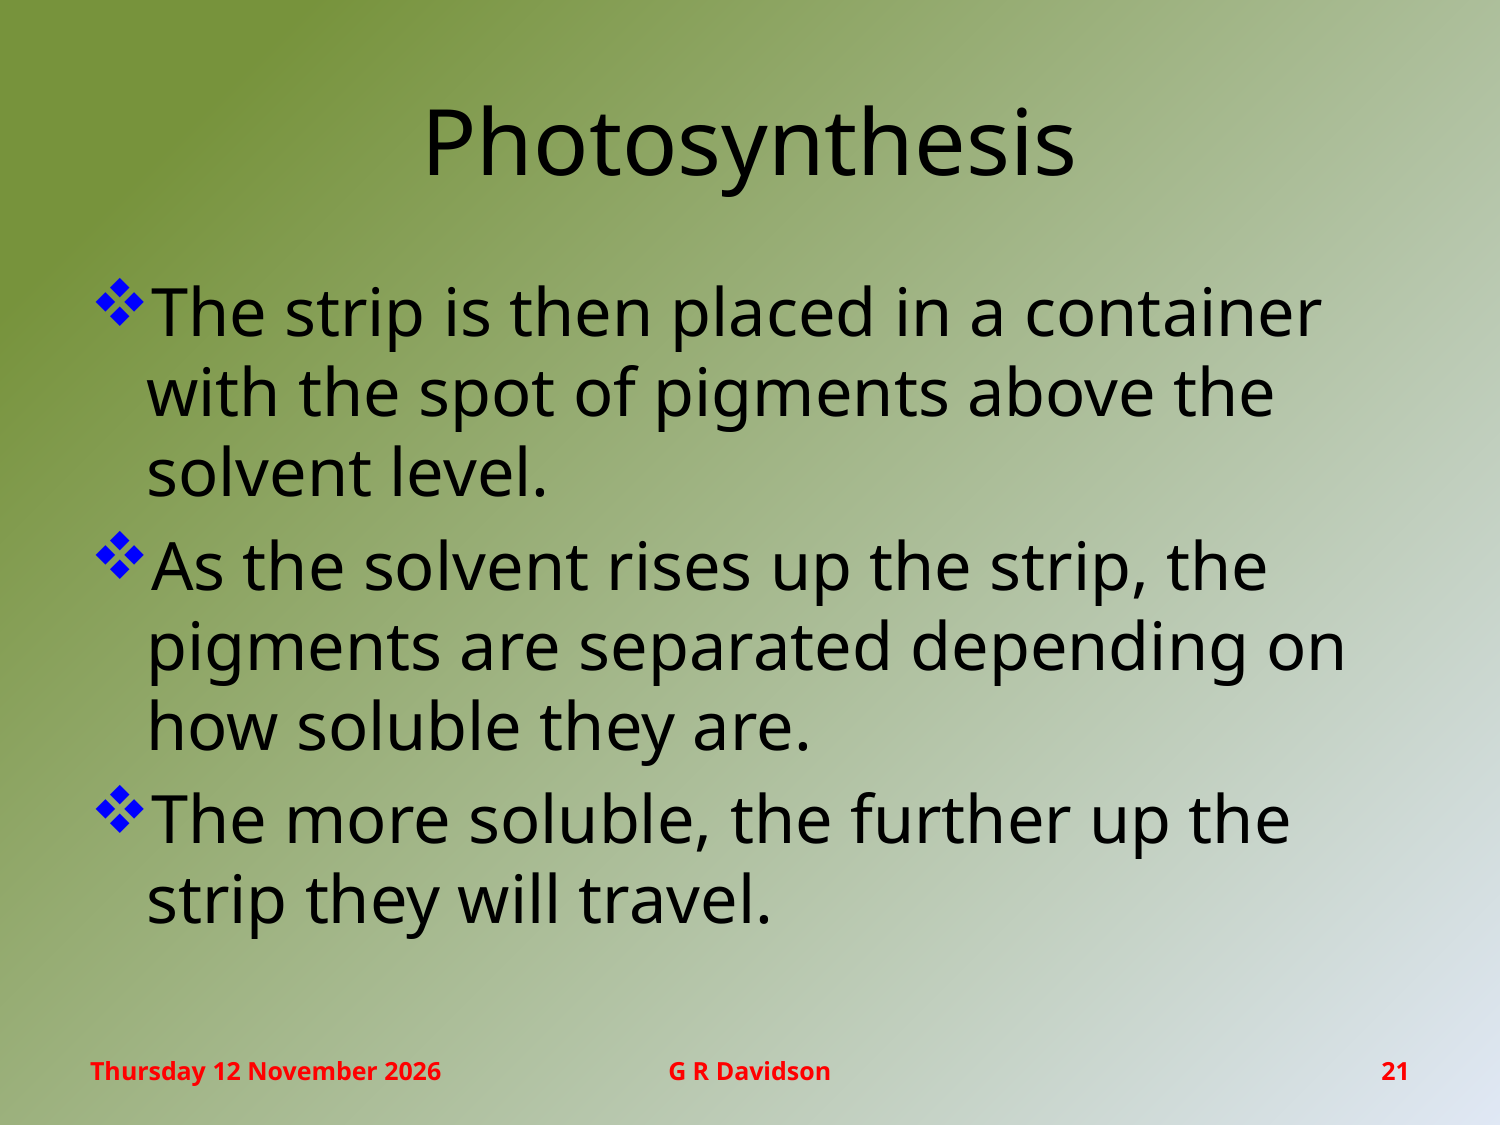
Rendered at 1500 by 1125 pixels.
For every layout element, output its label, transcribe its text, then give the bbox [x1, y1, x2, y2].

title Photosynthesis [75, 45, 1425, 233]
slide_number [75, 1042, 512, 1103]
footer G R Davidson [512, 1042, 988, 1103]
slide_number 21 [1074, 1042, 1425, 1103]
list The strip is then placed in a container with the spot of pigments above the solvent level. As the solvent rises up the strip, the pigments are separated depending on how soluble they are. The more soluble, the further up the strip they will travel. [75, 262, 1425, 1005]
